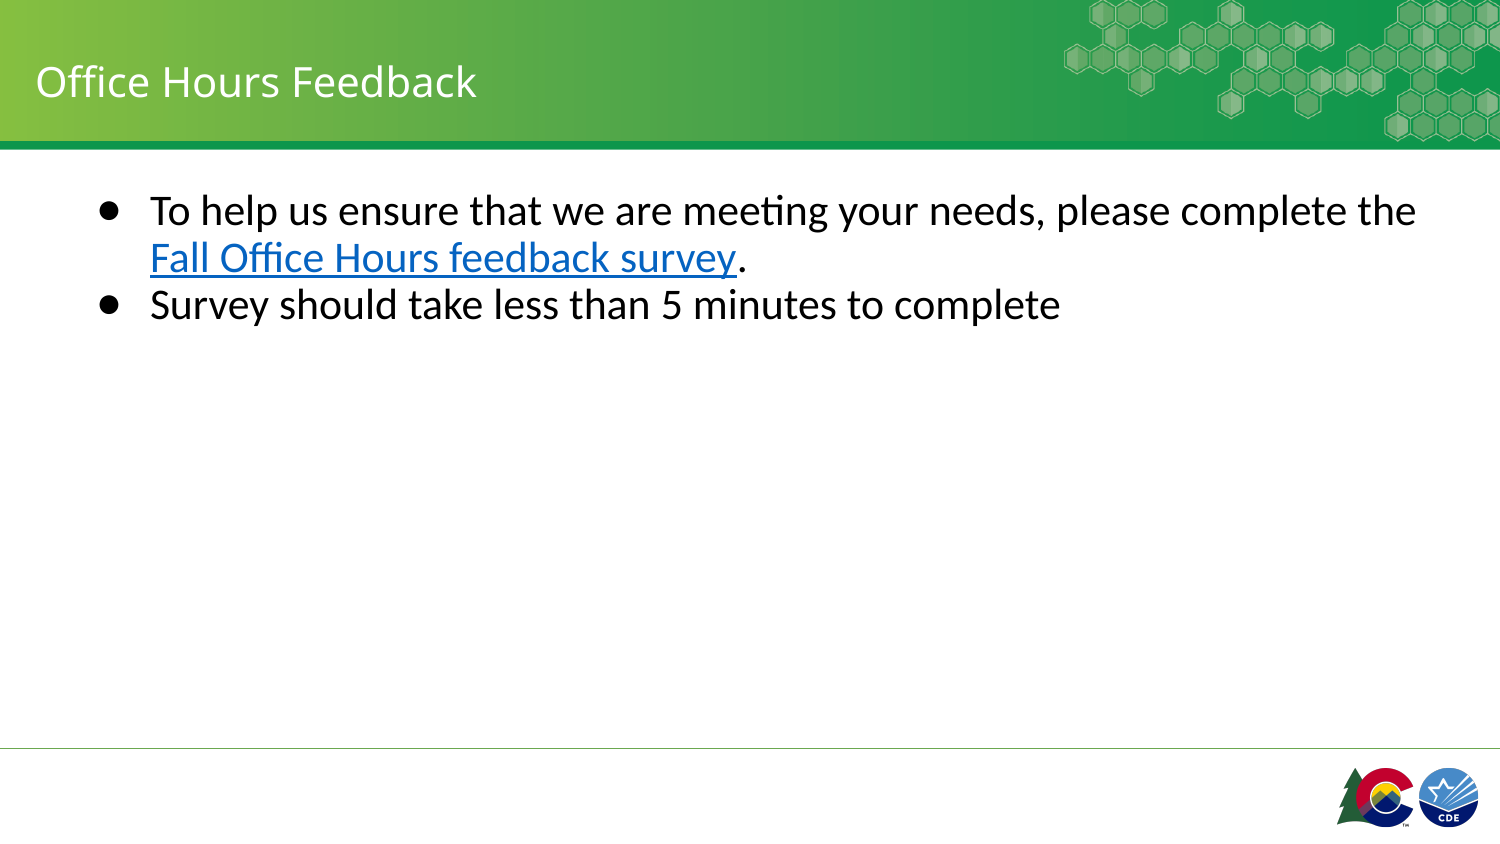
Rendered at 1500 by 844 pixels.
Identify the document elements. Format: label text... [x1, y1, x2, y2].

title Office Hours Feedback [34, 37, 1433, 132]
picture [1336, 767, 1479, 828]
picture [0, 0, 1500, 150]
list To help us ensure that we are meeting your needs, please complete the Fall Office Hours feedback survey. Survey should take less than 5 minutes to complete [75, 187, 1473, 712]
